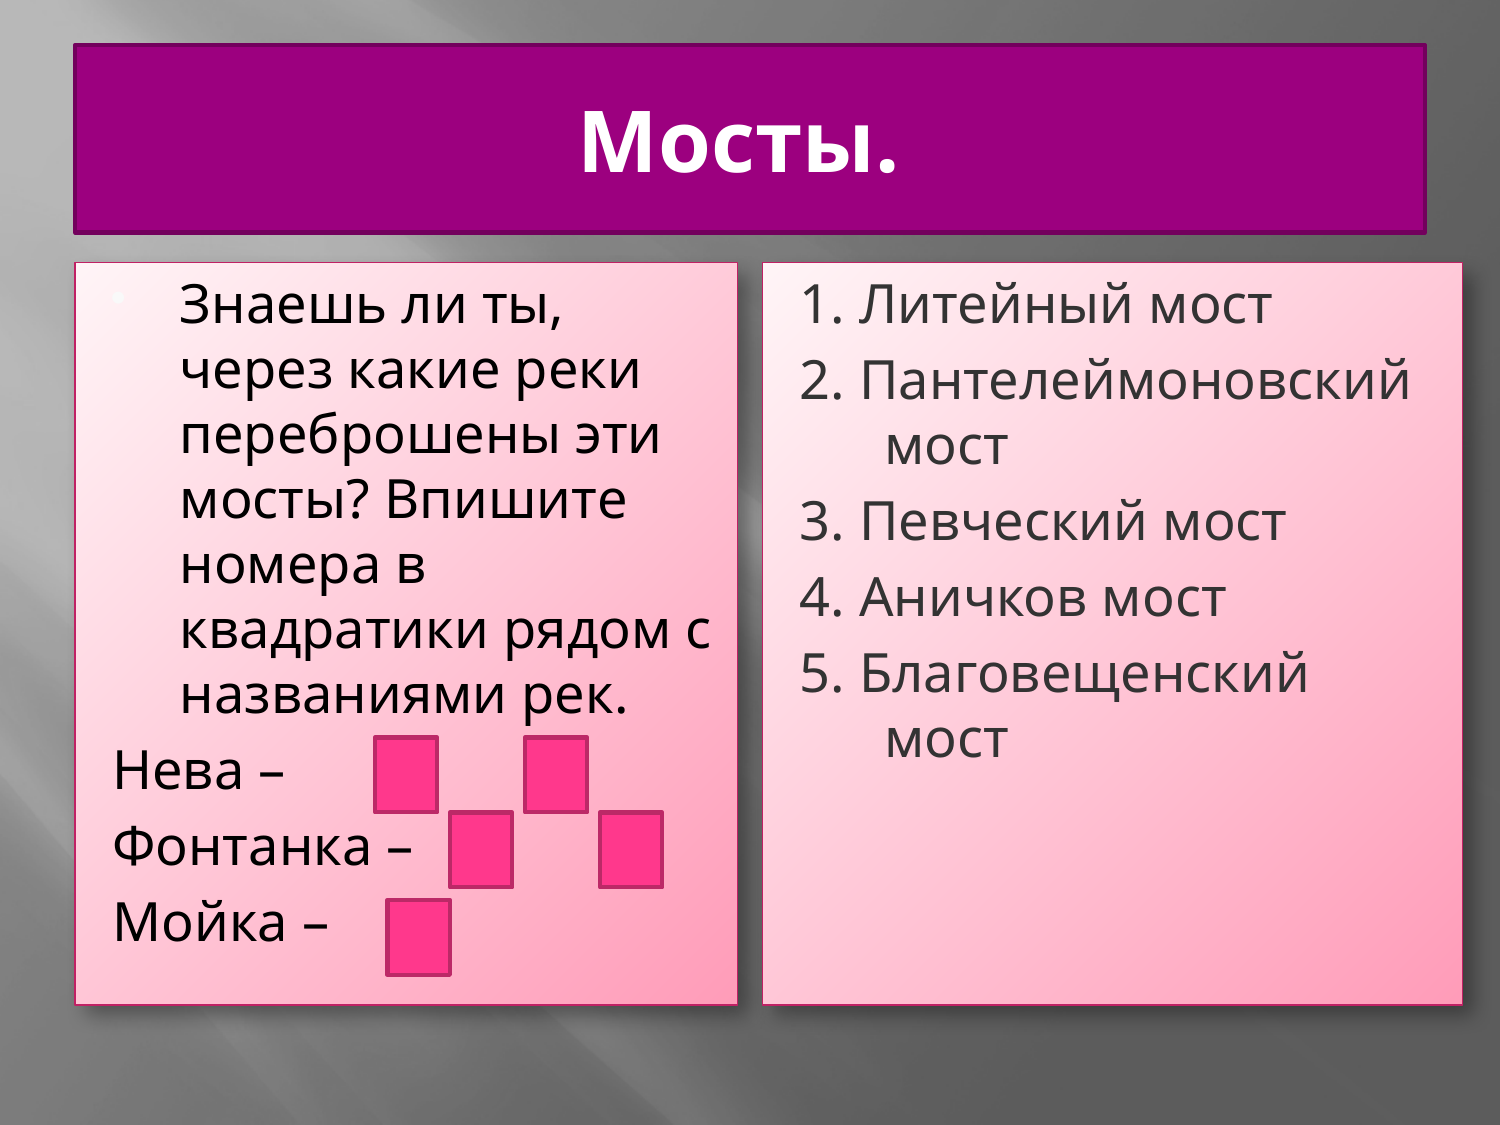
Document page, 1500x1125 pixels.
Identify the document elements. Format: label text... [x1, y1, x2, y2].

text_box [598, 810, 664, 889]
title Мосты. [73, 43, 1427, 235]
text_box [448, 810, 514, 889]
text_box [385, 898, 452, 977]
text_box [523, 735, 589, 814]
list 1. Литейный мост 2. Пантелеймоновский мост 3. Певческий мост 4. Аничков мост 5. Благовещенский мост [762, 262, 1463, 1006]
list Знаешь ли ты, через какие реки переброшены эти мосты? Впишите номера в квадратики рядом с названиями рек. Нева – Фонтанка – Мойка – [74, 262, 738, 1006]
text_box [373, 735, 439, 814]
